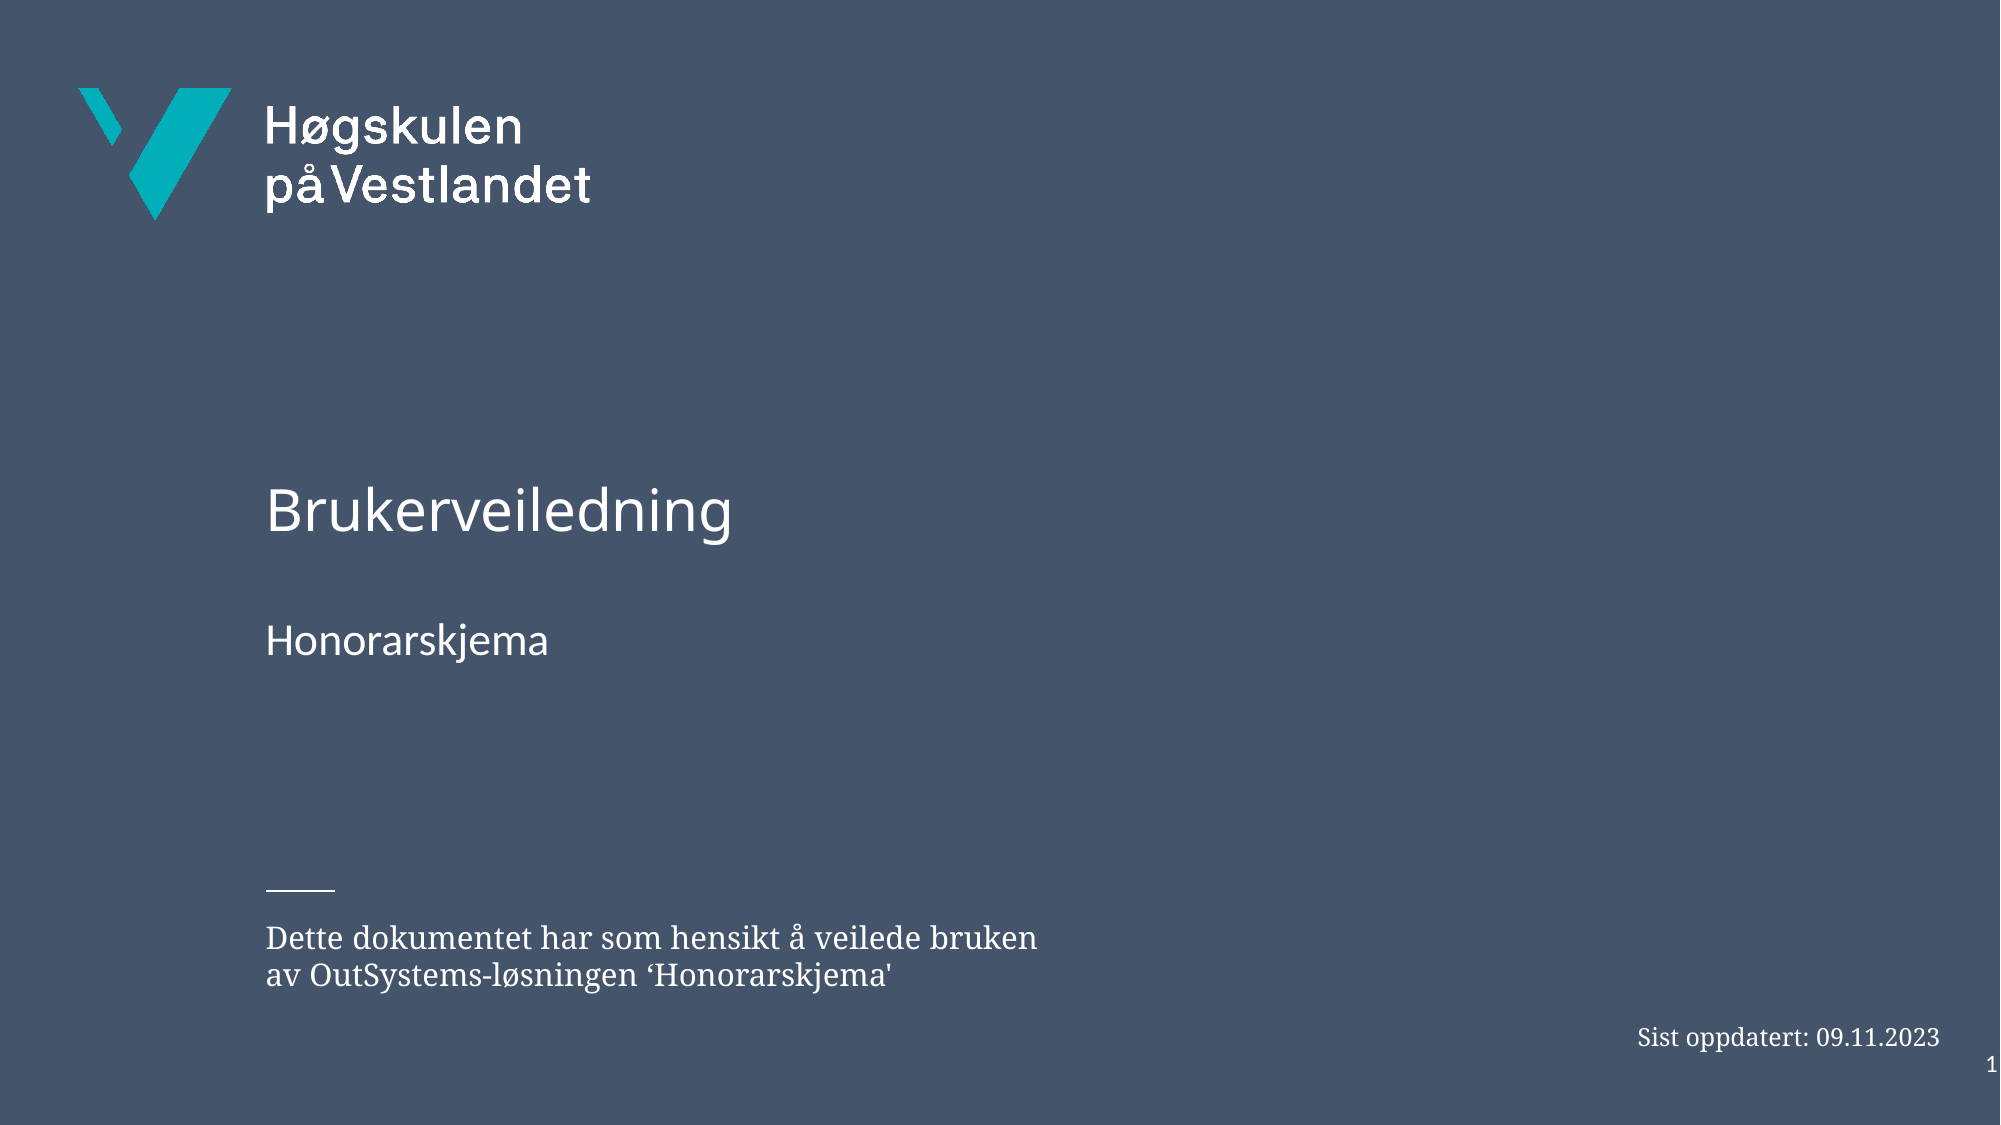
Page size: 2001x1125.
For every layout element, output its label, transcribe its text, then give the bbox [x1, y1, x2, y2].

title Brukerveiledning [265, 337, 1093, 544]
subtitle Honorarskjema [265, 609, 1093, 783]
picture [78, 88, 590, 221]
list Dette dokumentet har som hensikt å veilede bruken av OutSystems-løsningen ‘Honorarskjema' [265, 918, 1093, 1067]
slide_number 1 [1979, 1052, 2000, 1073]
text_box Sist oppdatert: 09.11.2023 [1637, 1021, 1961, 1067]
